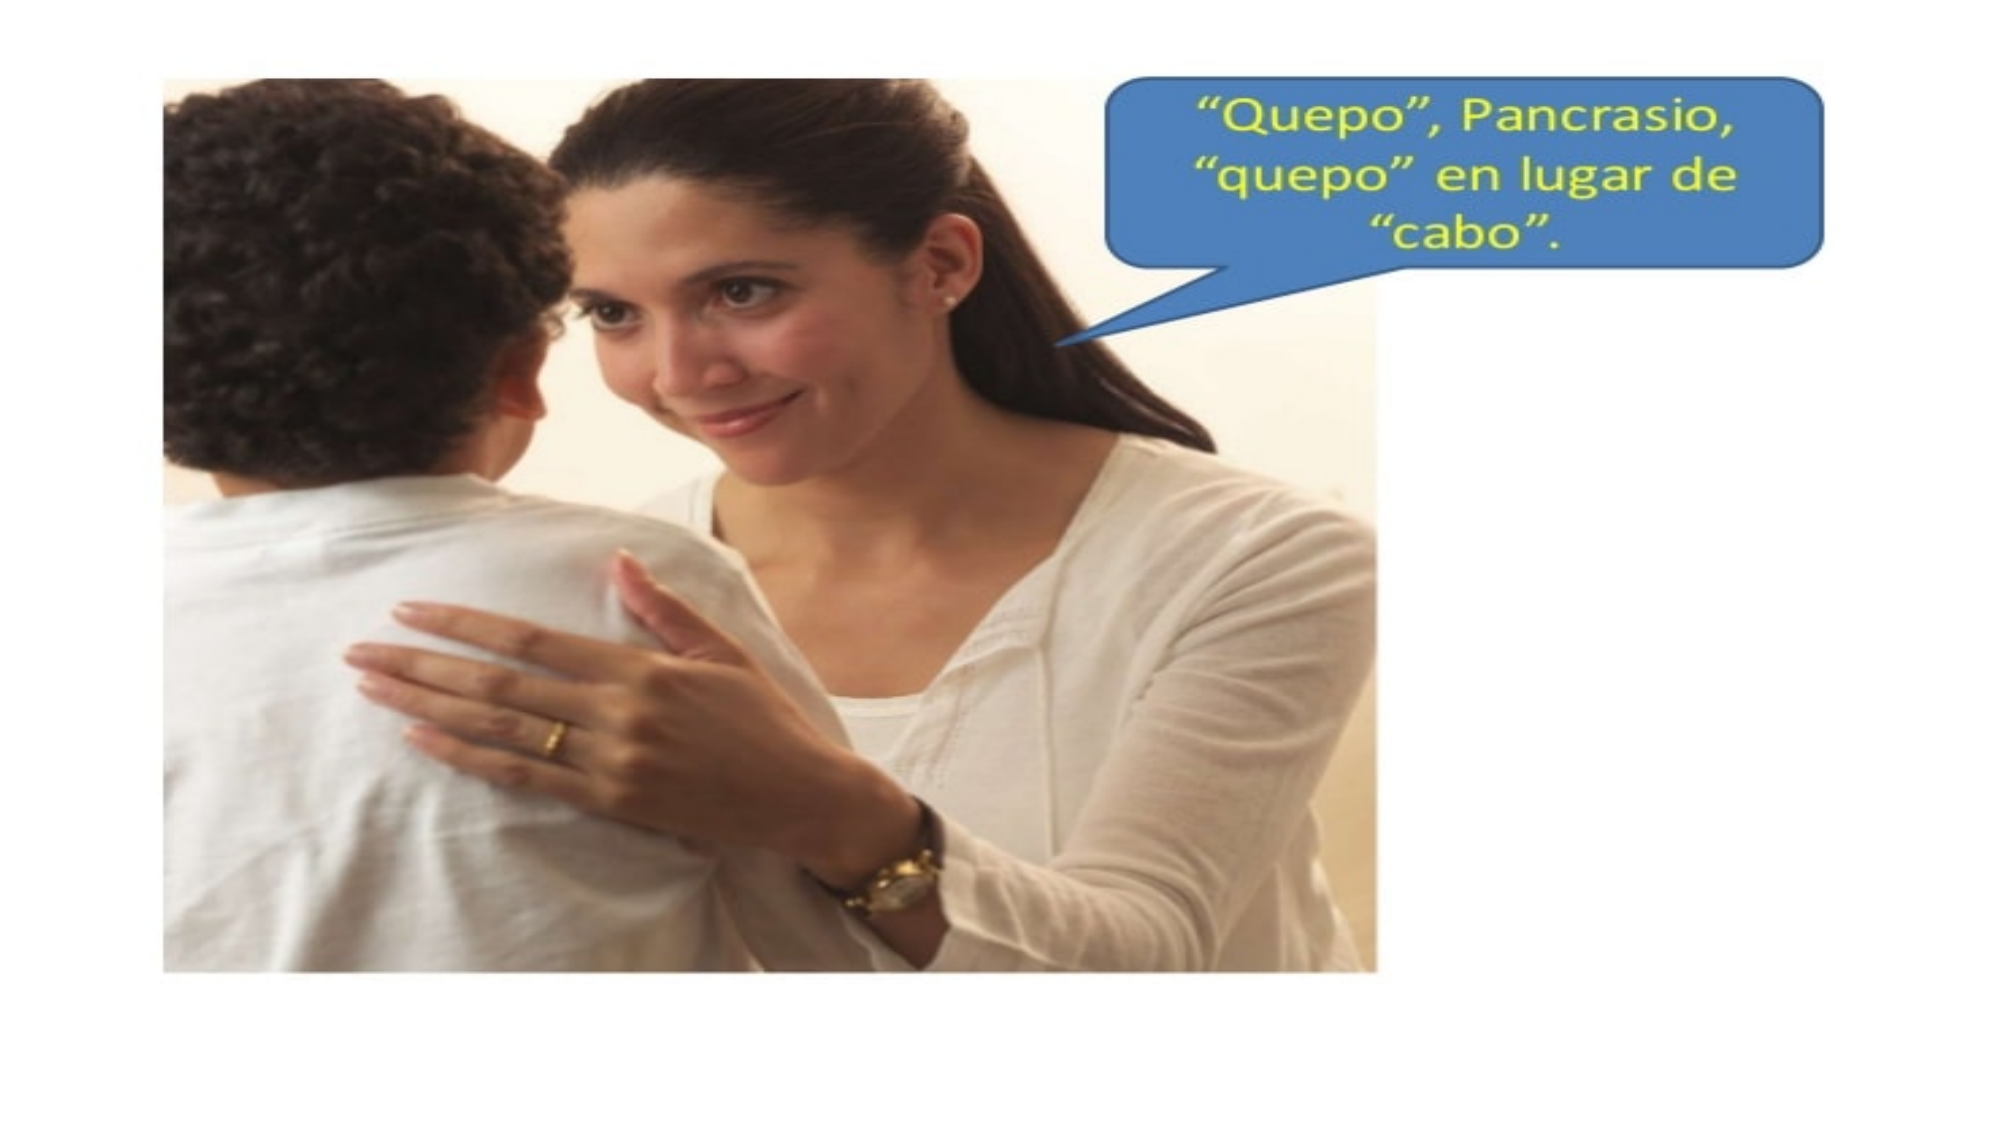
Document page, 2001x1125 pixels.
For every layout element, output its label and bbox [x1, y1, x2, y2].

list [137, 59, 1863, 1014]
